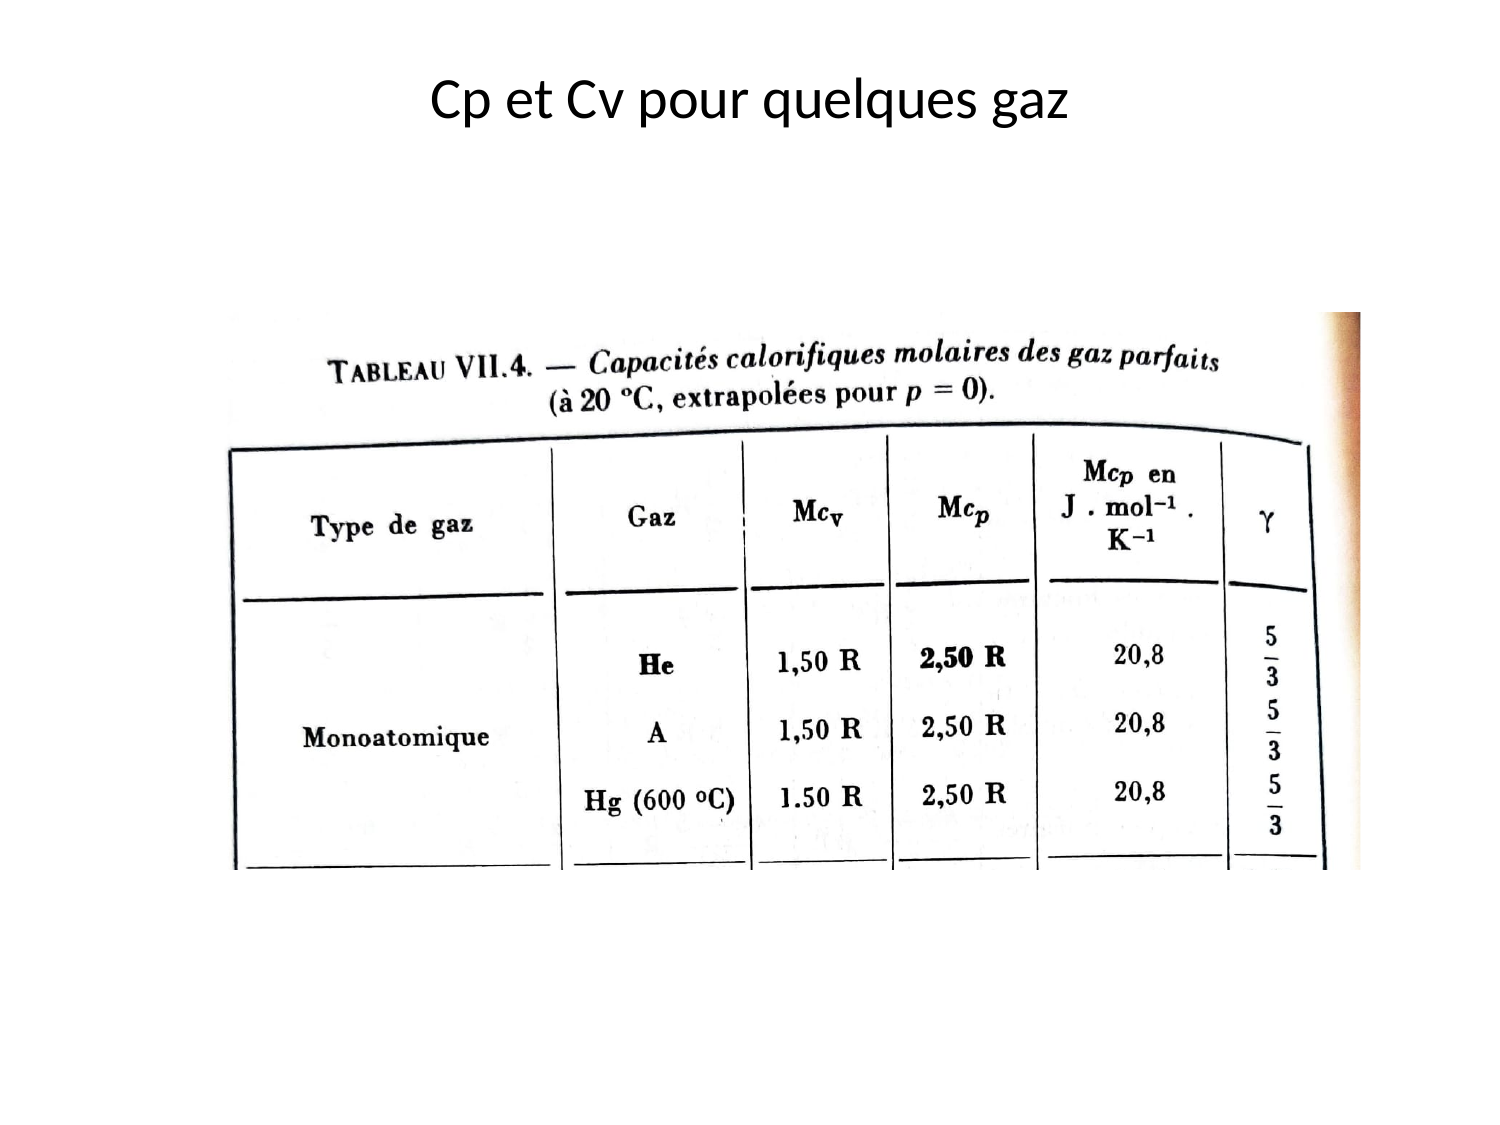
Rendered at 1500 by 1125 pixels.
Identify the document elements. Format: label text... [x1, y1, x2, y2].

picture [204, 312, 1361, 870]
title Cp et Cv pour quelques gaz [75, 1, 1425, 189]
